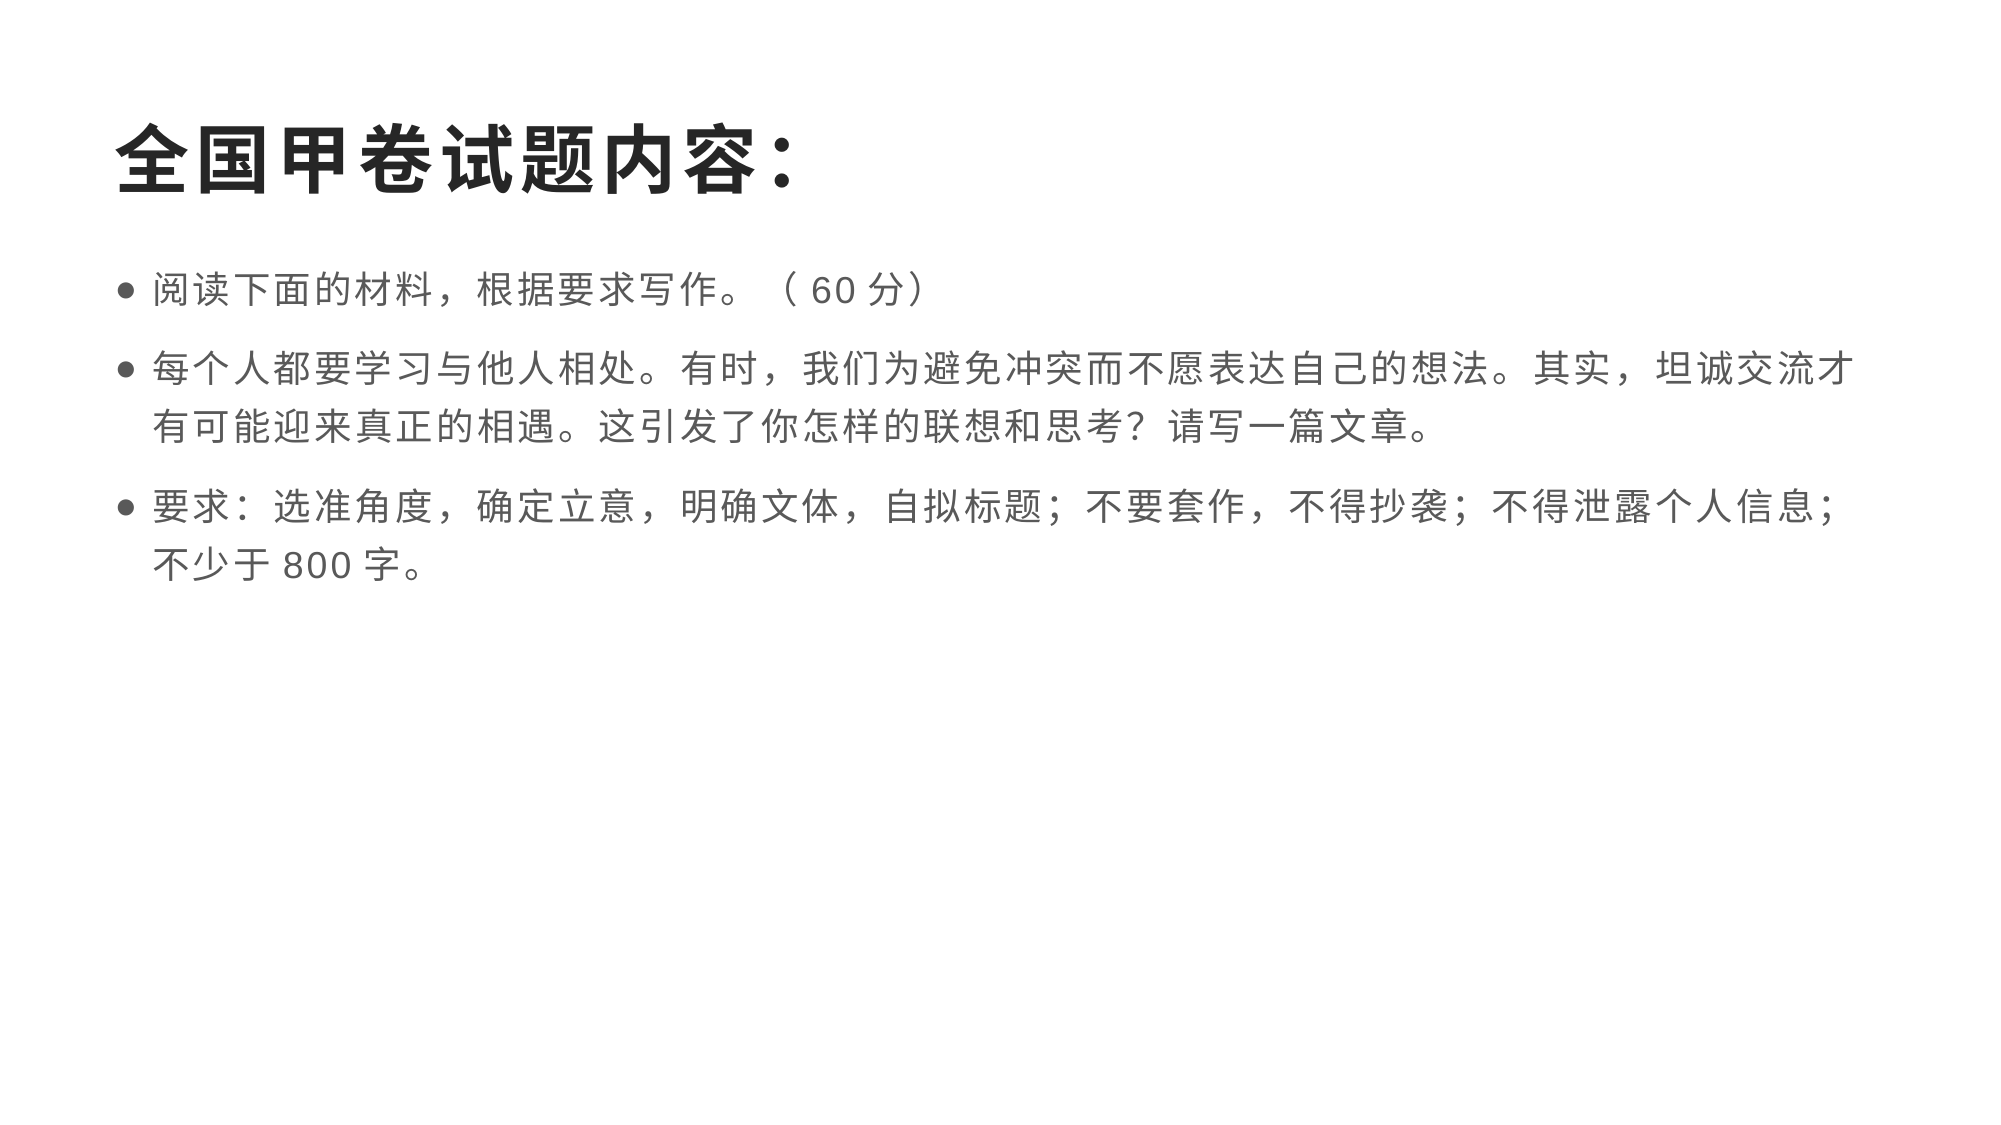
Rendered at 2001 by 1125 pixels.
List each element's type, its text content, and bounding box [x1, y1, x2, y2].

title 全国甲卷试题内容： [99, 99, 1900, 216]
list 阅读下面的材料，根据要求写作。（60分） 每个人都要学习与他人相处。有时，我们为避免冲突而不愿表达自己的想法。其实，坦诚交流才有可能迎来真正的相遇。这引发了你怎样的联想和思考？请写一篇文章。 要求：选准角度，确定立意，明确文体，自拟标题；不要套作，不得抄袭；不得泄露个人信息；不少于800字。 [99, 244, 1900, 1026]
